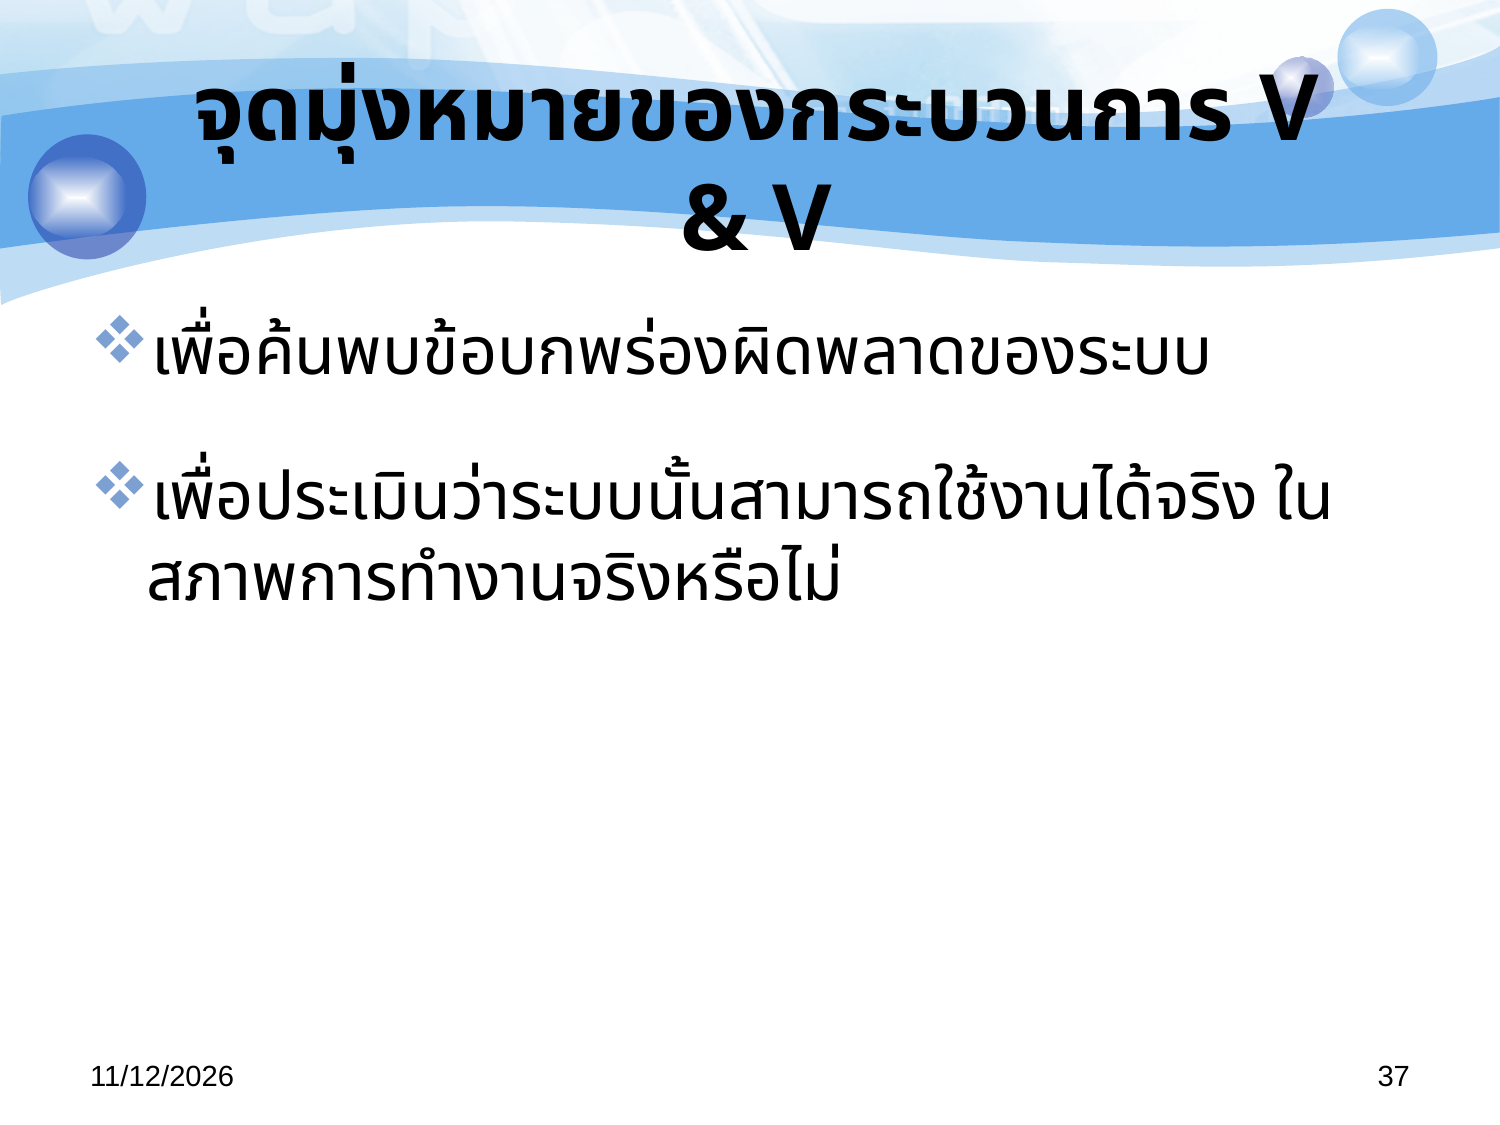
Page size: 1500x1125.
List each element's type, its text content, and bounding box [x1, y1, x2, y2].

slide_number 37 [1074, 1049, 1426, 1103]
title จุดมุ่งหมายของกระบวนการ V & V [149, 112, 1363, 206]
list เพื่อค้นพบข้อบกพร่องผิดพลาดของระบบ เพื่อประเมินว่าระบบนั้นสามารถใช้งานได้จริง ในสภาพการทำงานจริงหรือไม่ [74, 299, 1426, 1038]
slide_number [74, 1049, 426, 1103]
picture [0, 0, 1500, 112]
